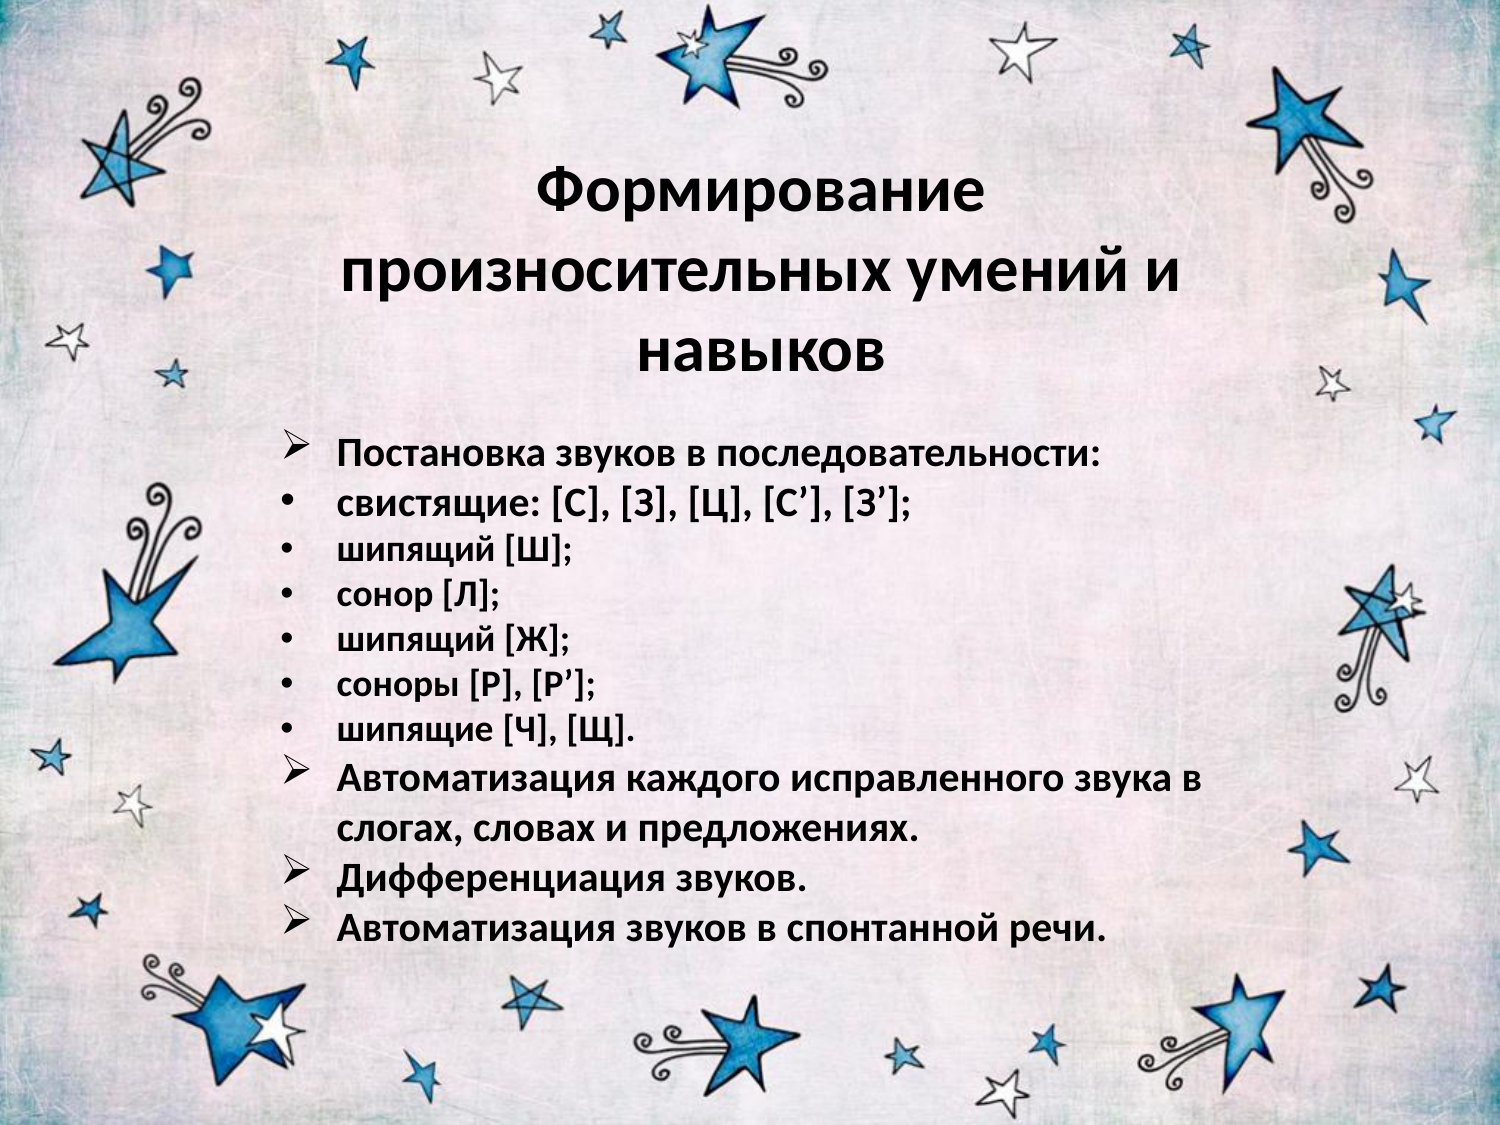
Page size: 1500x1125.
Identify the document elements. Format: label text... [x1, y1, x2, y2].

picture [0, 0, 1500, 1125]
text_box Формирование произносительных умений и навыков Постановка звуков в последовательности: свистящие: [С], [З], [Ц], [С’], [З’]; шипящий [Ш]; cонор [Л]; шипящий [Ж]; соноры [Р], [Р’]; шипящие [Ч], [Щ]. Автоматизация каждого исправленного звука в слогах, словах и предложениях. Дифференциация звуков. Автоматизация звуков в спонтанной речи. [265, 137, 1258, 957]
